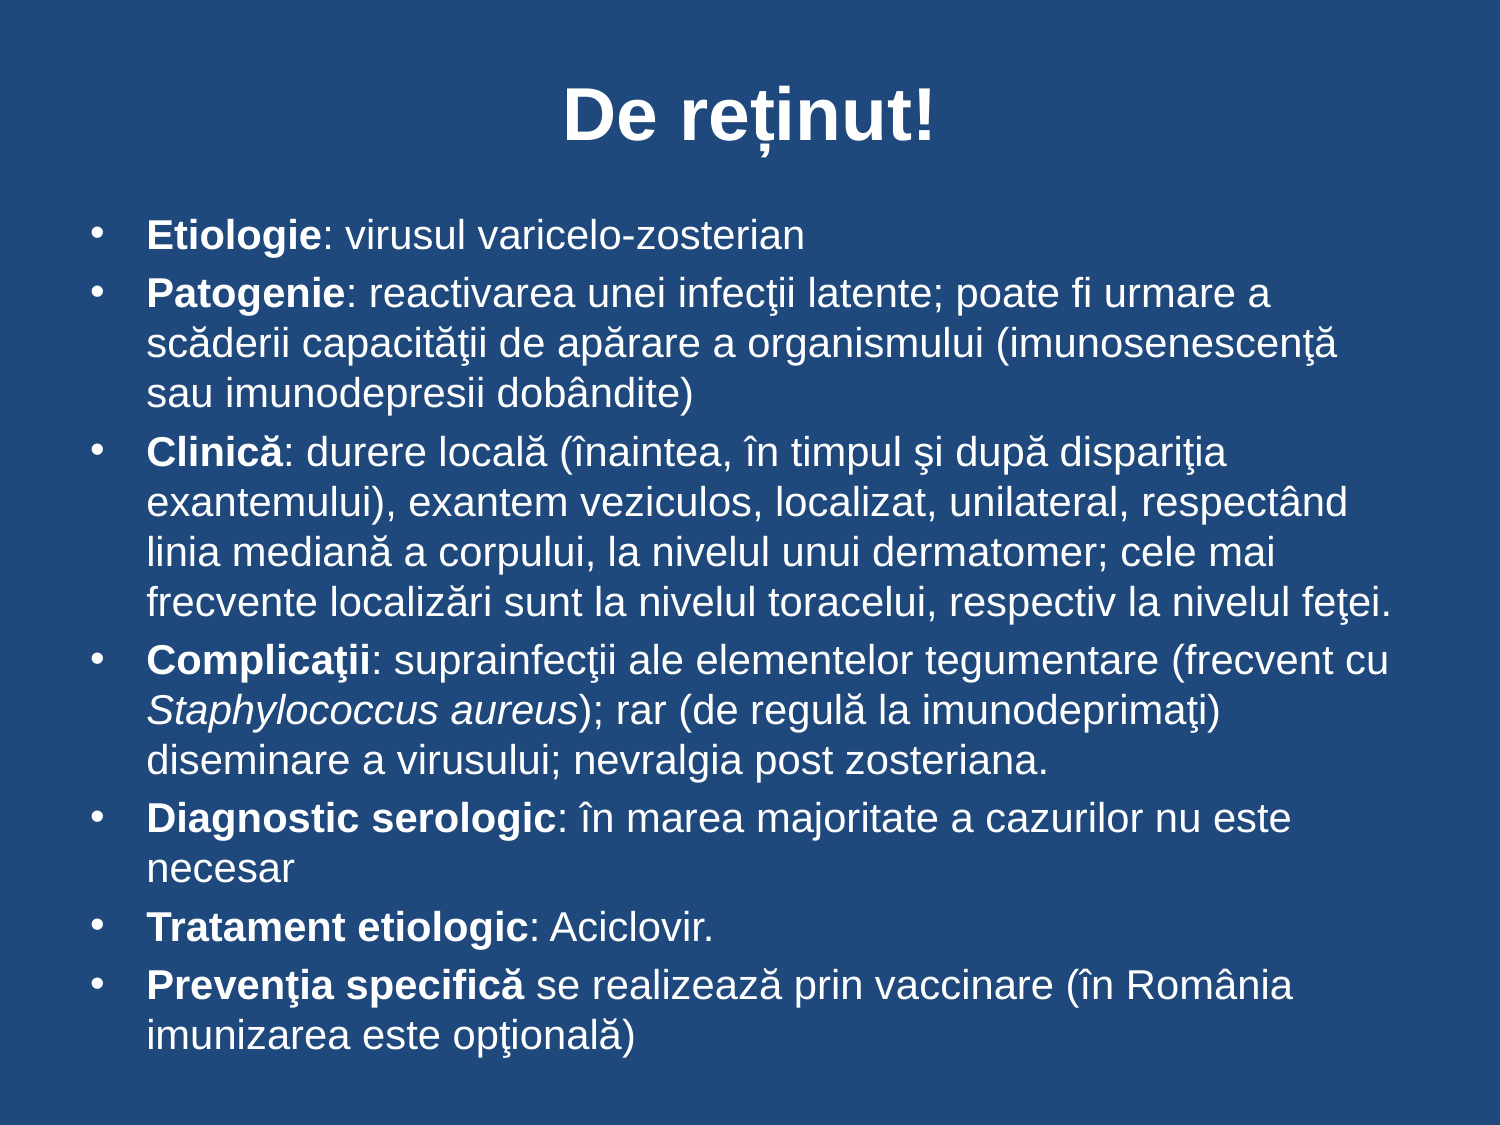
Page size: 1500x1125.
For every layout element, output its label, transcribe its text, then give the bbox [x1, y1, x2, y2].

title De reținut! [75, 45, 1425, 175]
list Etiologie: virusul varicelo-zosterian Patogenie: reactivarea unei infecţii latente; poate fi urmare a scăderii capacităţii de apărare a organismului (imunosenescenţă sau imunodepresii dobândite) Clinică: durere locală (înaintea, în timpul şi după dispariţia exantemului), exantem veziculos, localizat, unilateral, respectând linia mediană a corpului, la nivelul unui dermatomer; cele mai frecvente localizări sunt la nivelul toracelui, respectiv la nivelul feţei. Complicaţii: suprainfecţii ale elementelor tegumentare (frecvent cu Staphylococcus aureus); rar (de regulă la imunodeprimaţi) diseminare a virusului; nevralgia post zosteriana. Diagnostic serologic: în marea majoritate a cazurilor nu este necesar Tratament etiologic: Aciclovir. Prevenţia specifică se realizează prin vaccinare (în România imunizarea este opţională) [75, 200, 1425, 1005]
